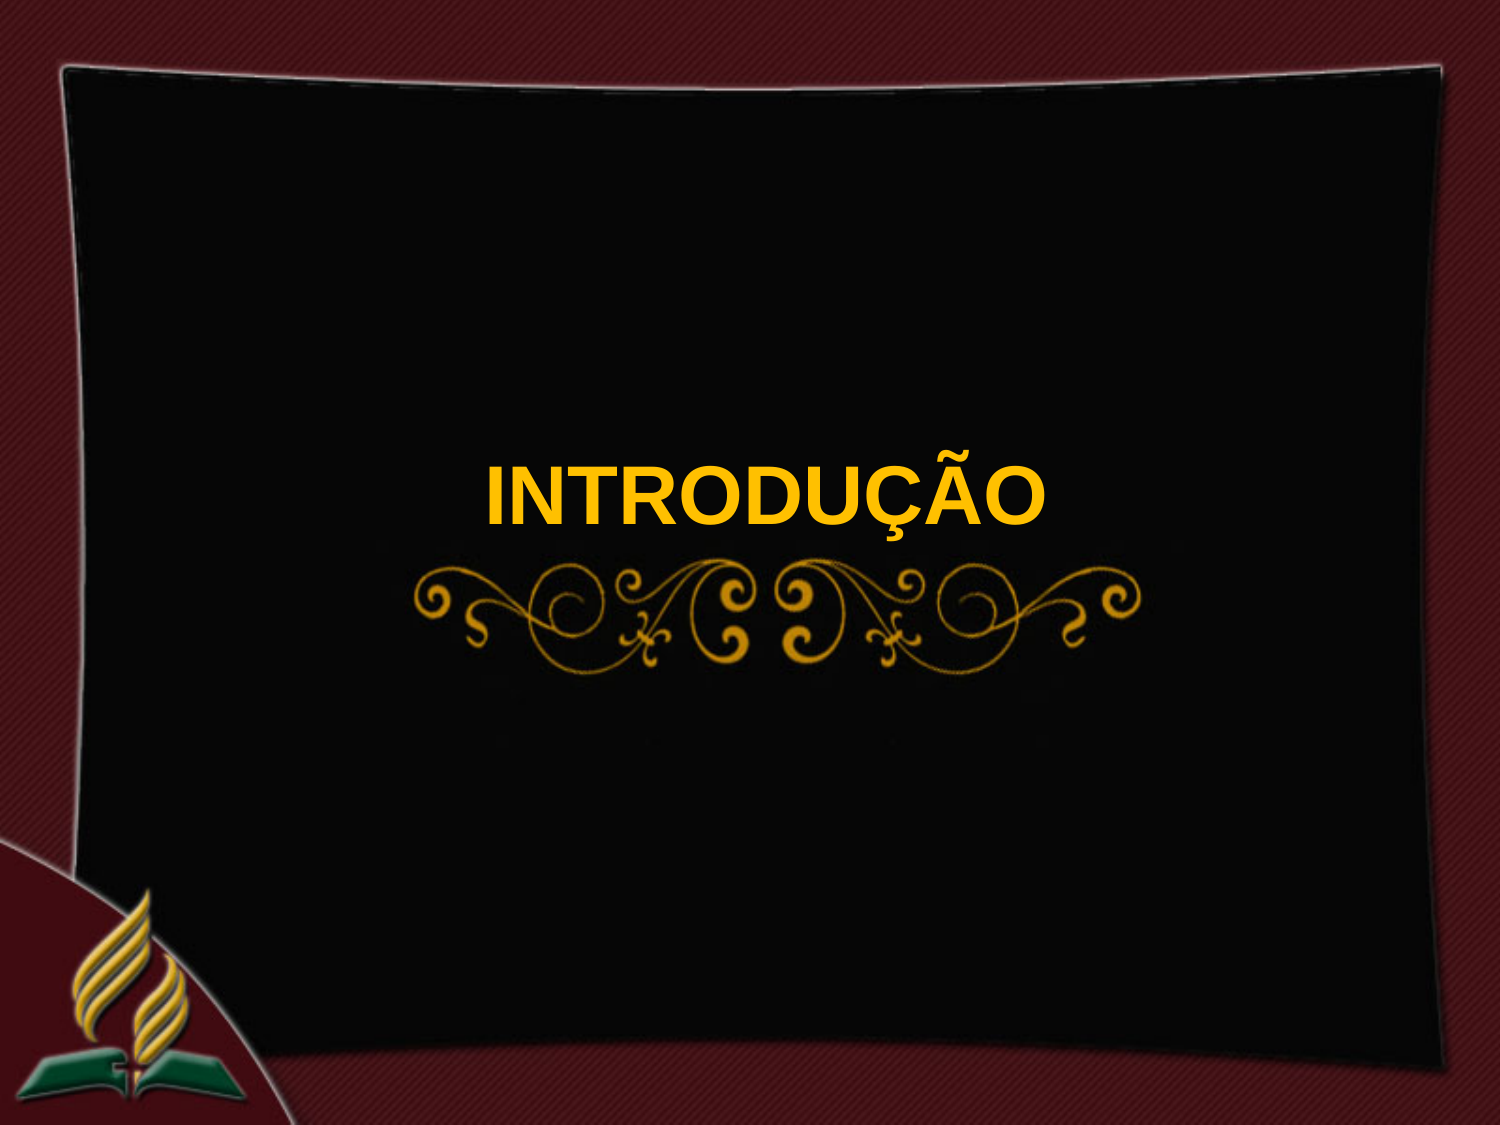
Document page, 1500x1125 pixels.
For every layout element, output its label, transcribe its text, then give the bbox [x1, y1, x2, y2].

text_box INTRODUÇÃO [469, 433, 1064, 549]
picture [0, 0, 1500, 1125]
